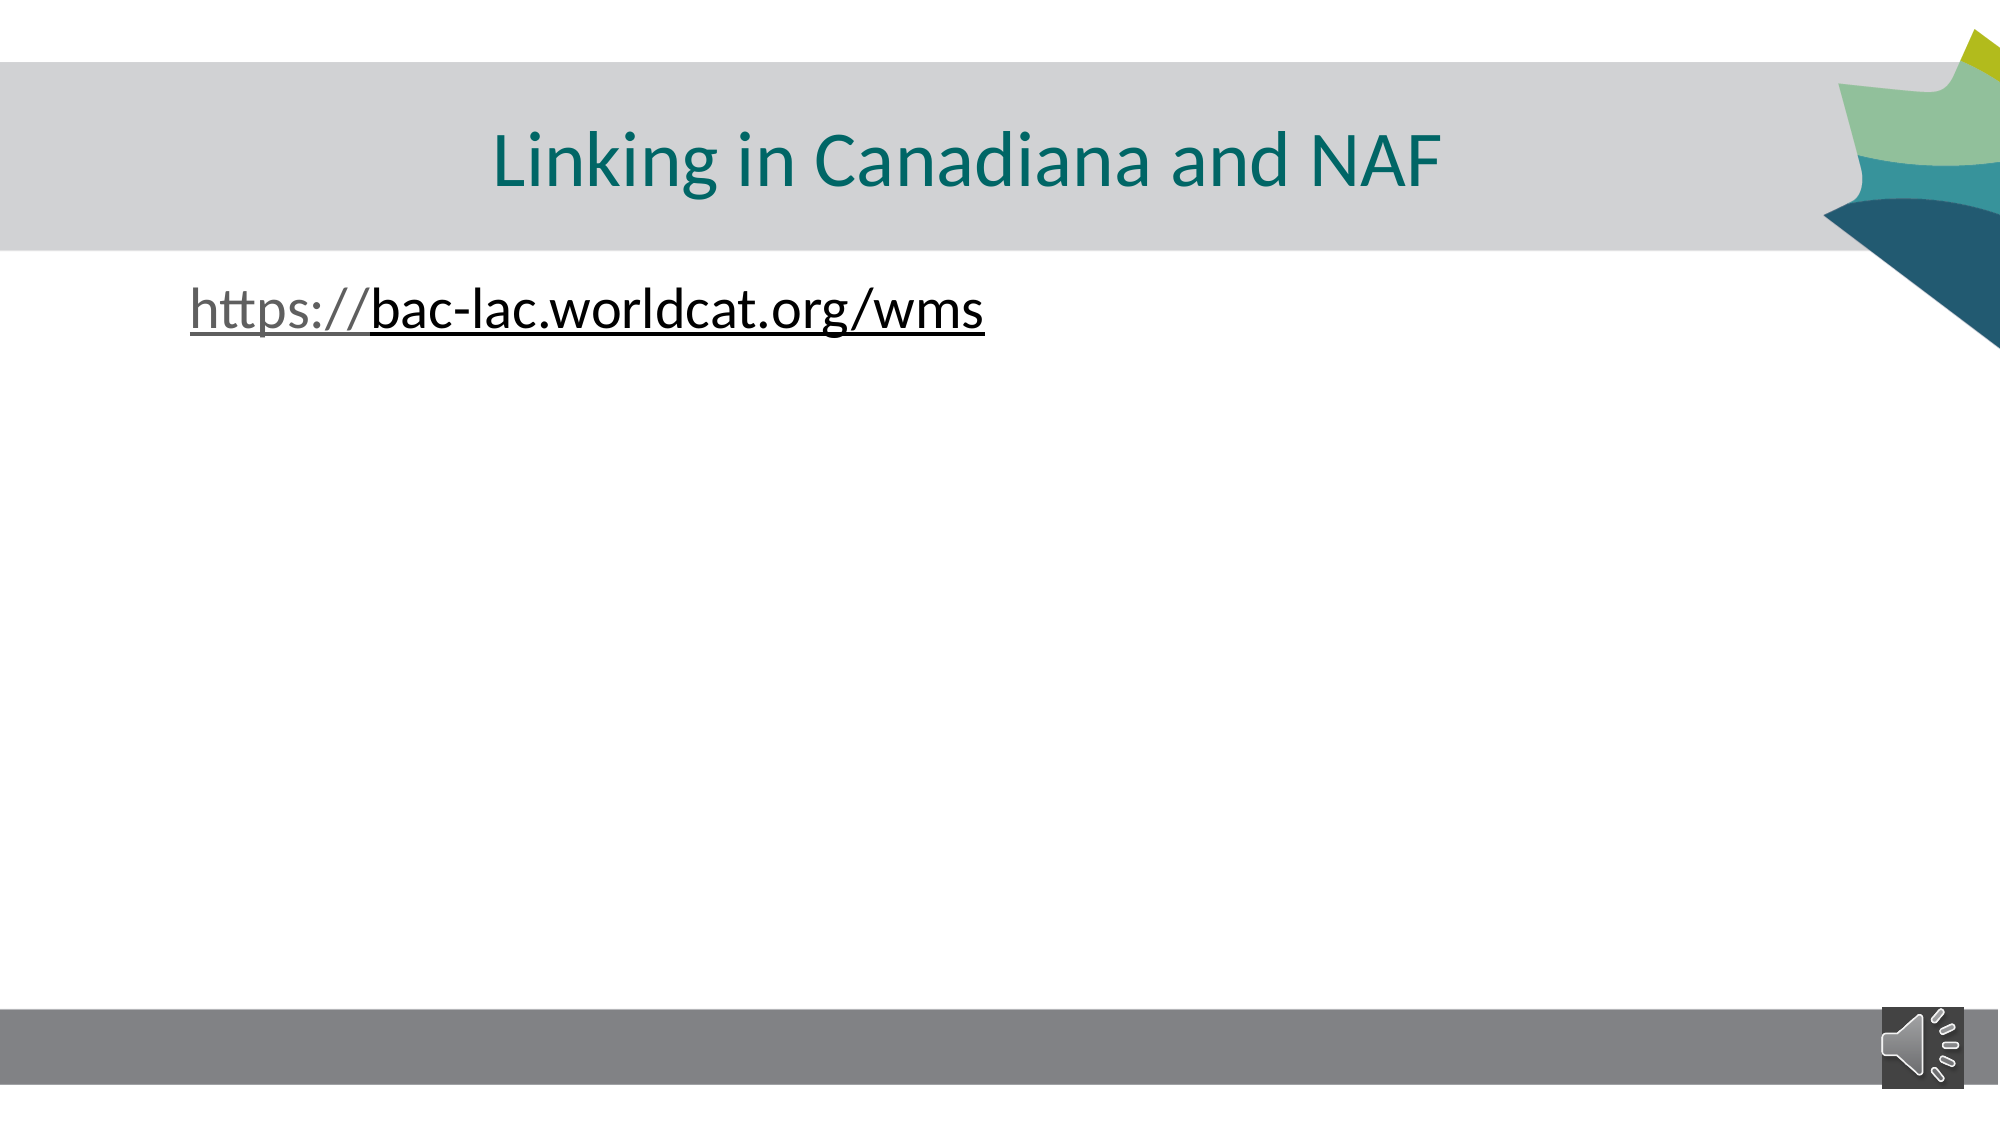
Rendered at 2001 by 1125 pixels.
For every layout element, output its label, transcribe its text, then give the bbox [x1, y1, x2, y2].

list https://bac-lac.worldcat.org/wms [99, 262, 1900, 1071]
title Linking in Canadiana and NAF [181, 66, 1756, 244]
picture [0, 0, 2000, 1125]
